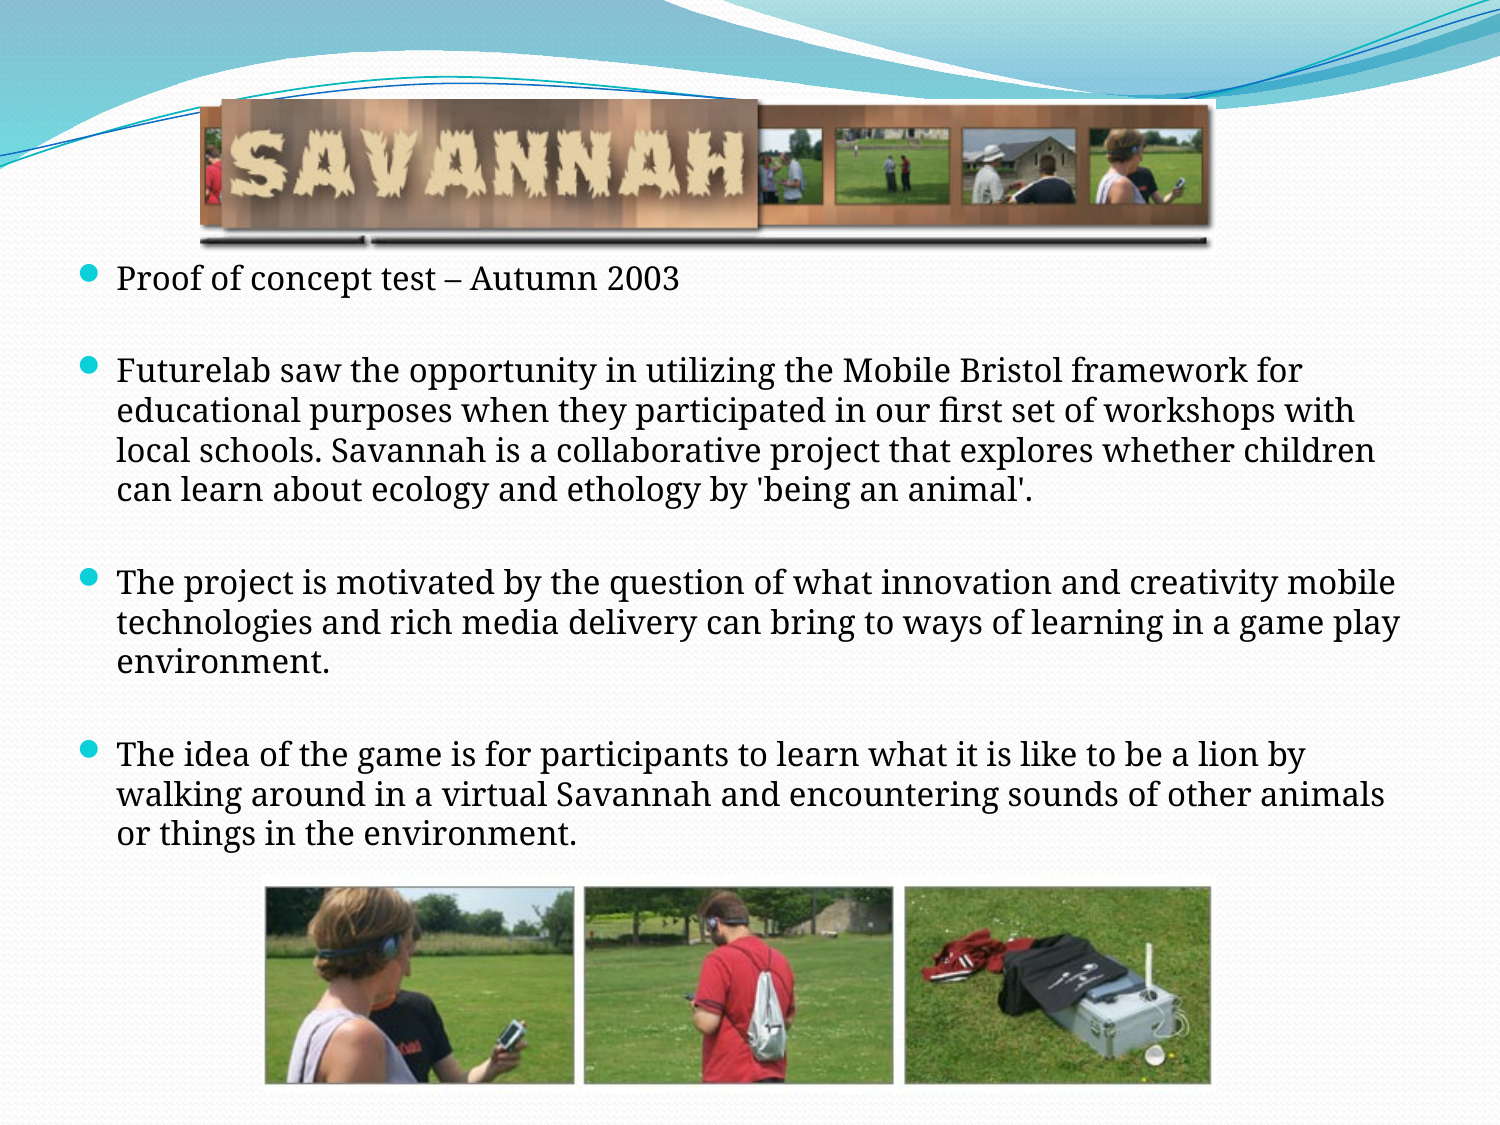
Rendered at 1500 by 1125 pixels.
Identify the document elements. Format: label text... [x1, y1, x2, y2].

picture [262, 874, 1216, 1094]
list Proof of concept test – Autumn 2003 Futurelab saw the opportunity in utilizing the Mobile Bristol framework for educational purposes when they participated in our first set of workshops with local schools. Savannah is a collaborative project that explores whether children can learn about ecology and ethology by 'being an animal'. The project is motivated by the question of what innovation and creativity mobile technologies and rich media delivery can bring to ways of learning in a game play environment. The idea of the game is for participants to learn what it is like to be a lion by walking around in a virtual Savannah and encountering sounds of other animals or things in the environment. [62, 249, 1438, 863]
picture [199, 99, 1216, 255]
